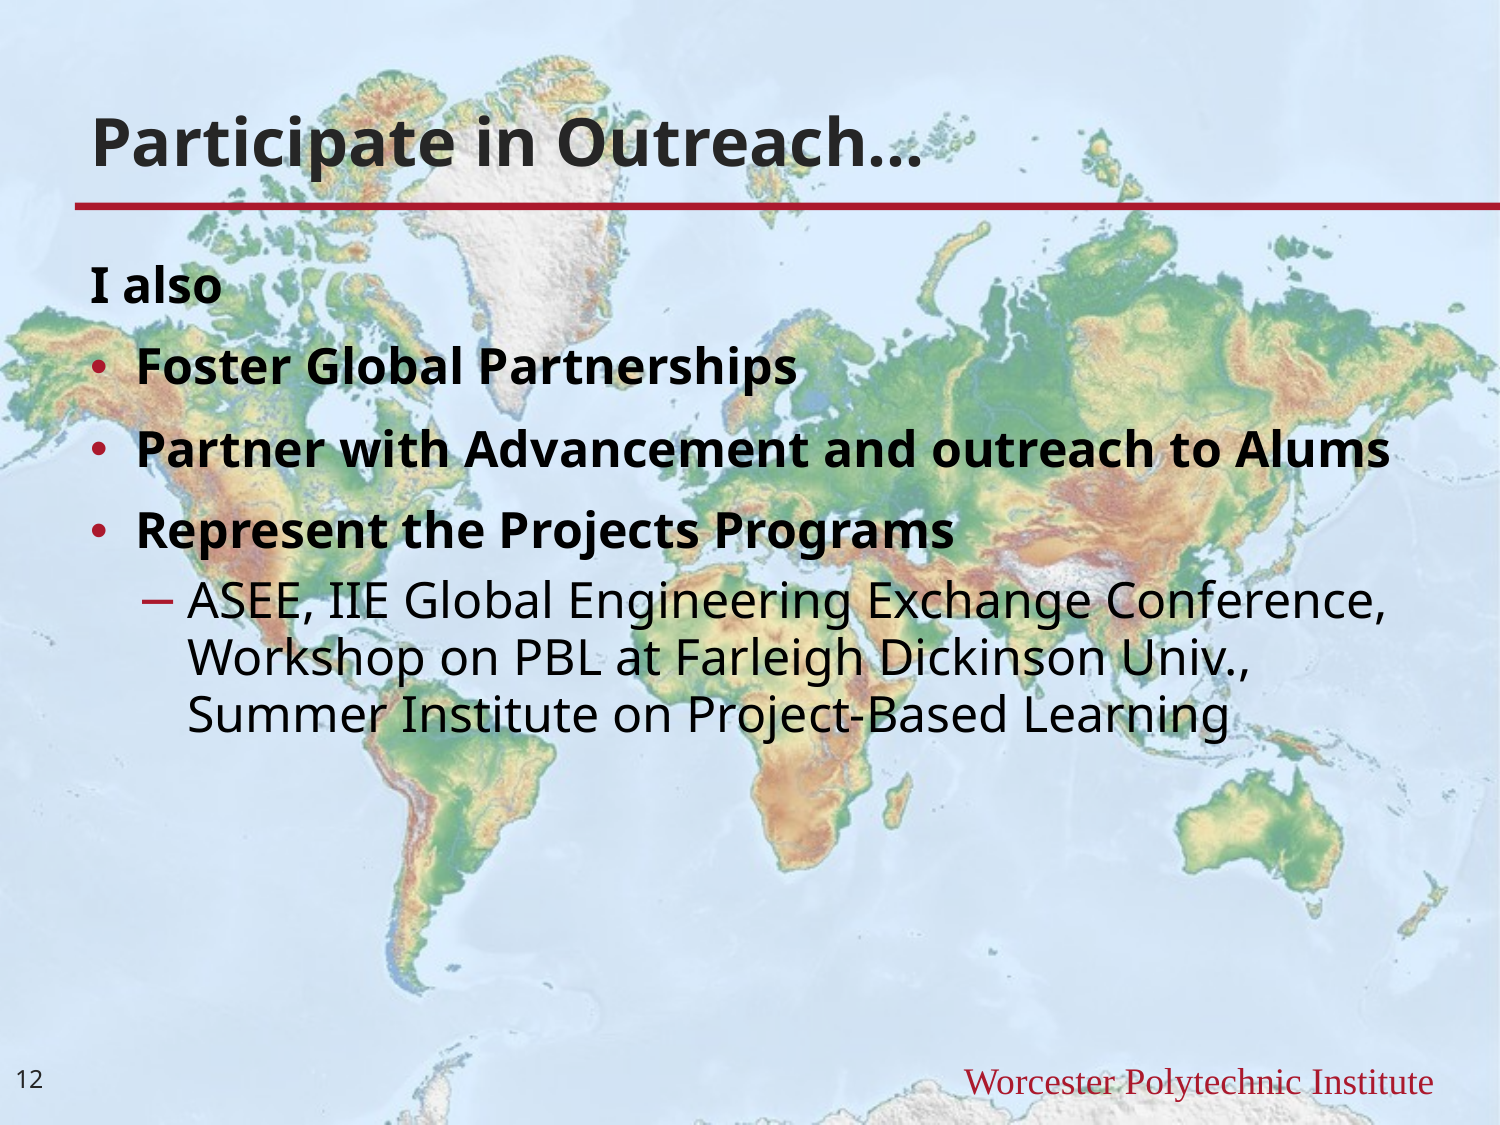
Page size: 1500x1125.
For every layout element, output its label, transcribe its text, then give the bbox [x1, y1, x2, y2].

footer [75, 1050, 913, 1100]
title Participate in Outreach… [75, 56, 1425, 188]
slide_number 12 [0, 1047, 75, 1113]
list I also Foster Global Partnerships Partner with Advancement and outreach to Alums Represent the Projects Programs ASEE, IIE Global Engineering Exchange Conference, Workshop on PBL at Farleigh Dickinson Univ., Summer Institute on Project-Based Learning [75, 249, 1425, 1013]
